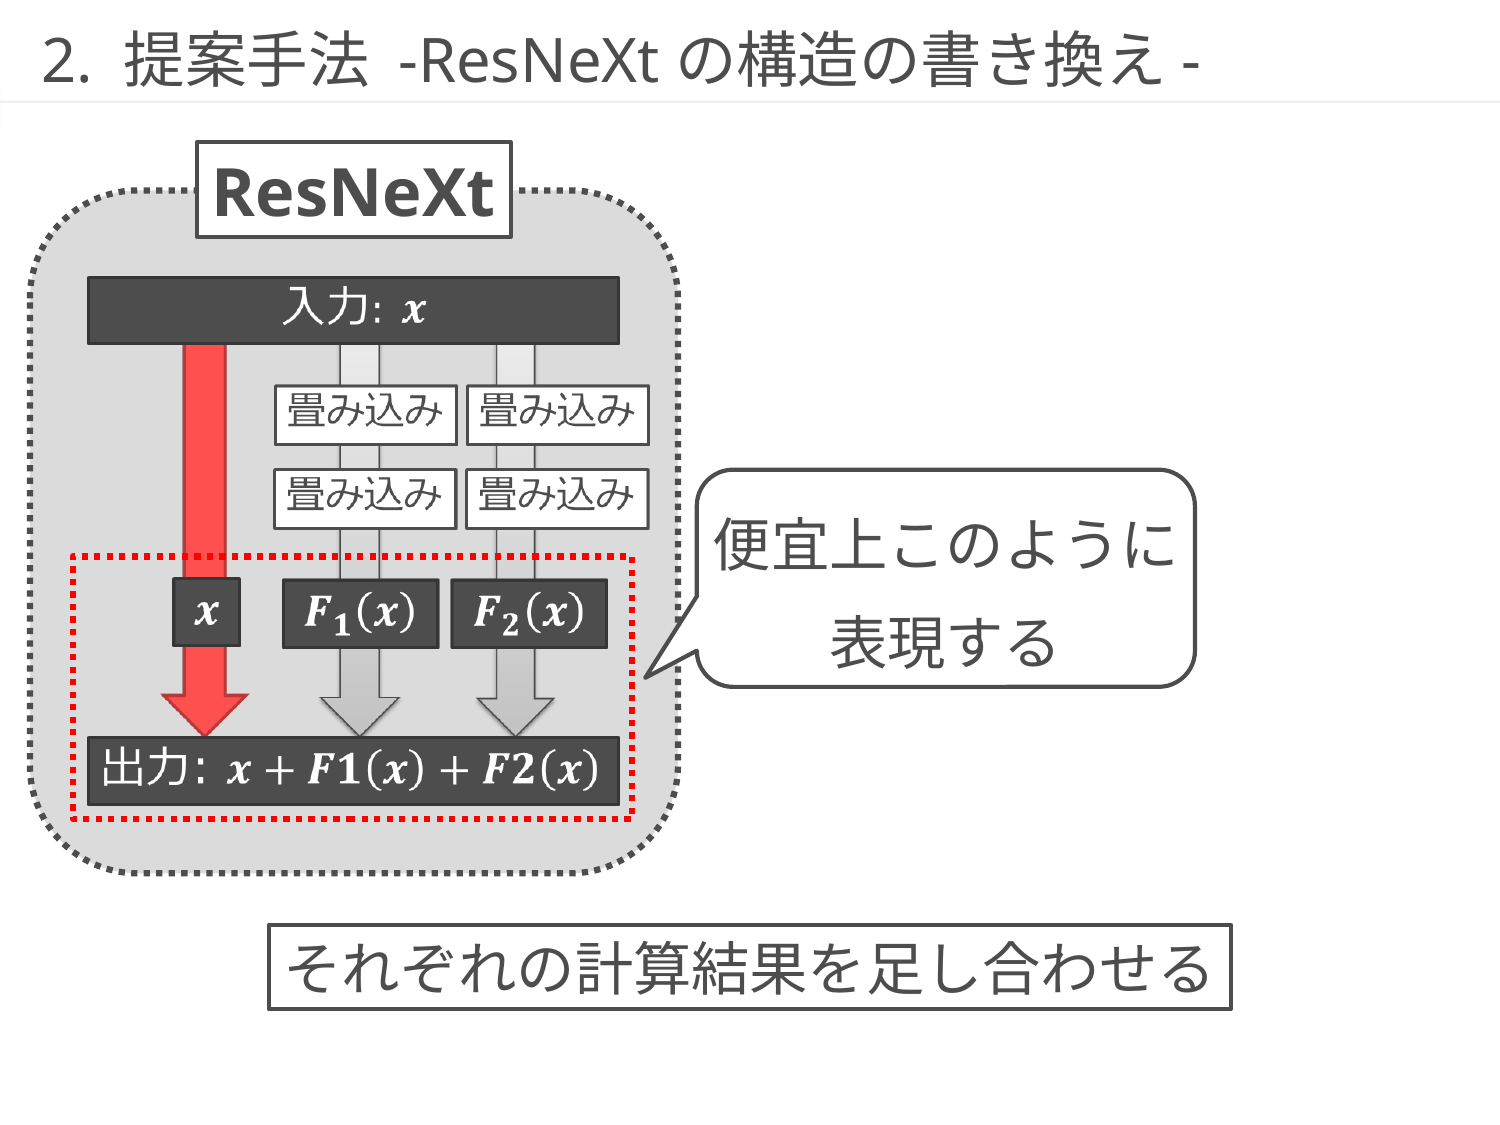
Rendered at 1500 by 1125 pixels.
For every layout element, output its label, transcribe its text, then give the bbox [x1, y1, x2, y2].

text_box 便宜上このように表現する [683, 467, 1198, 689]
text_box それぞれの計算結果を足し合わせる [267, 923, 1233, 1011]
text_box ResNeXt [195, 140, 513, 239]
picture [72, 269, 679, 827]
title 2. 提案手法 -ResNeXtの構造の書き換え- [41, 25, 1459, 90]
text_box [29, 190, 674, 874]
